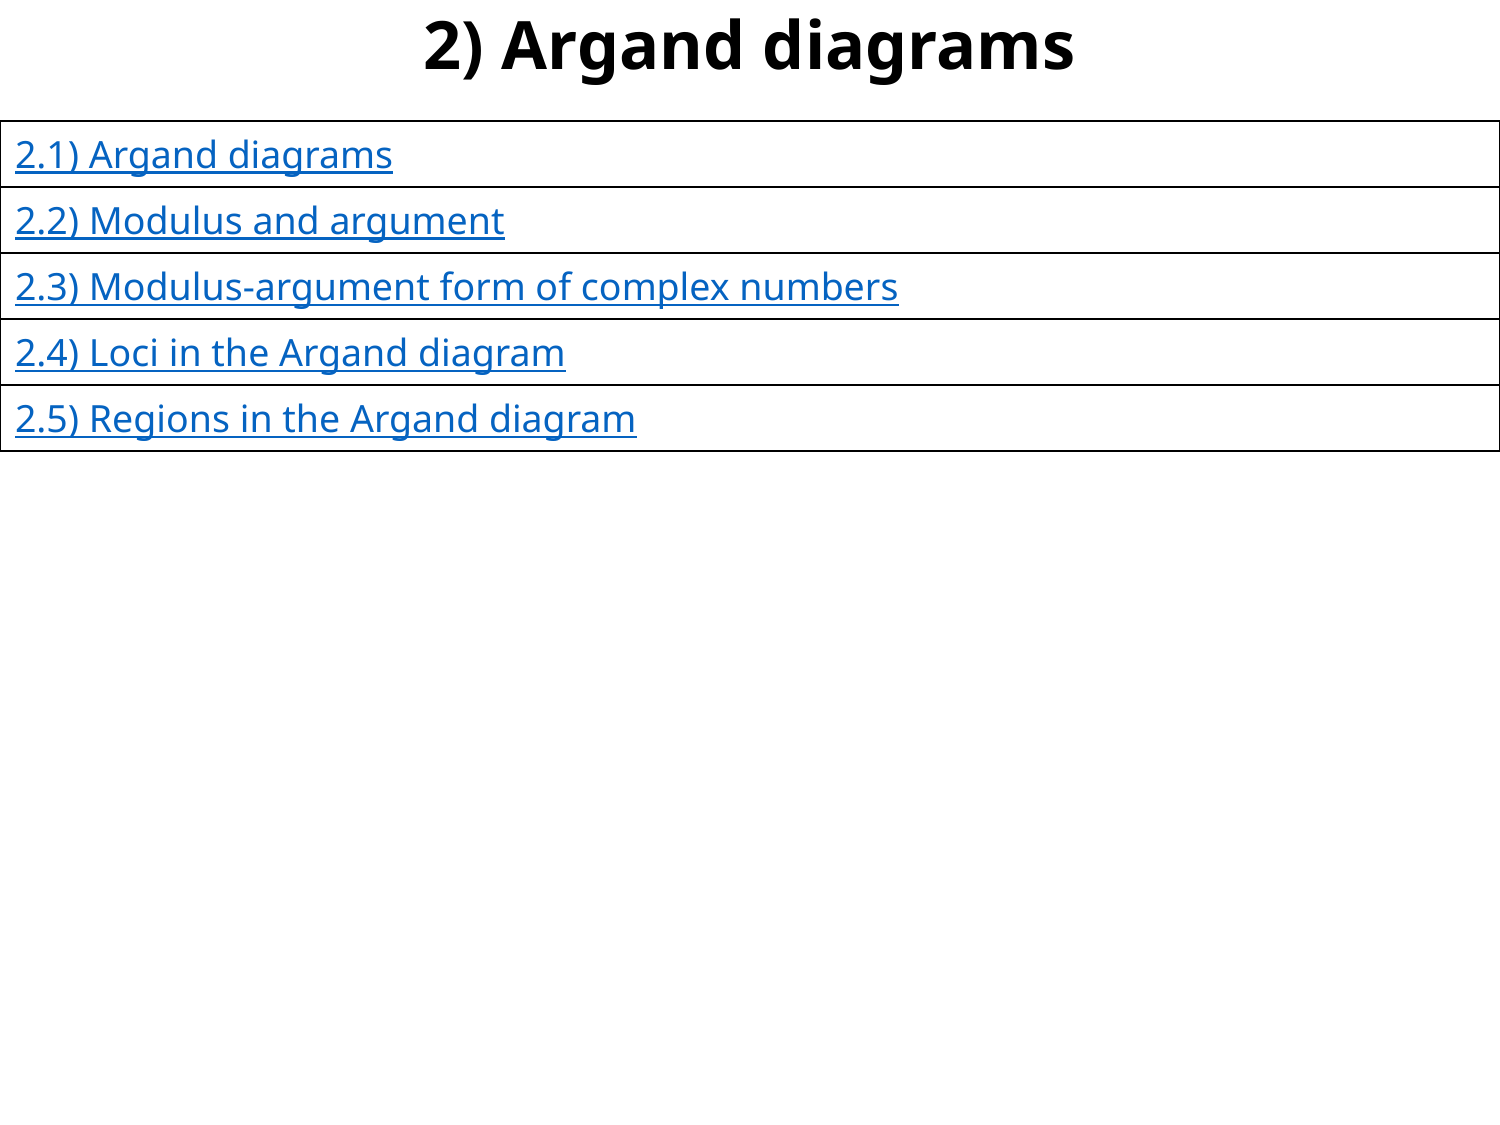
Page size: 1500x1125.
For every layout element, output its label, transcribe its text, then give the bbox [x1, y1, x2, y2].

title 2) Argand diagrams [0, 0, 1500, 87]
table_cell 2.2) Modulus and argument [1, 188, 1499, 252]
table_cell 2.5) Regions in the Argand diagram [1, 386, 1499, 450]
table_cell 2.3) Modulus-argument form of complex numbers [1, 254, 1499, 318]
table_header 2.1) Argand diagrams [1, 122, 1499, 186]
table_cell 2.4) Loci in the Argand diagram [1, 320, 1499, 384]
